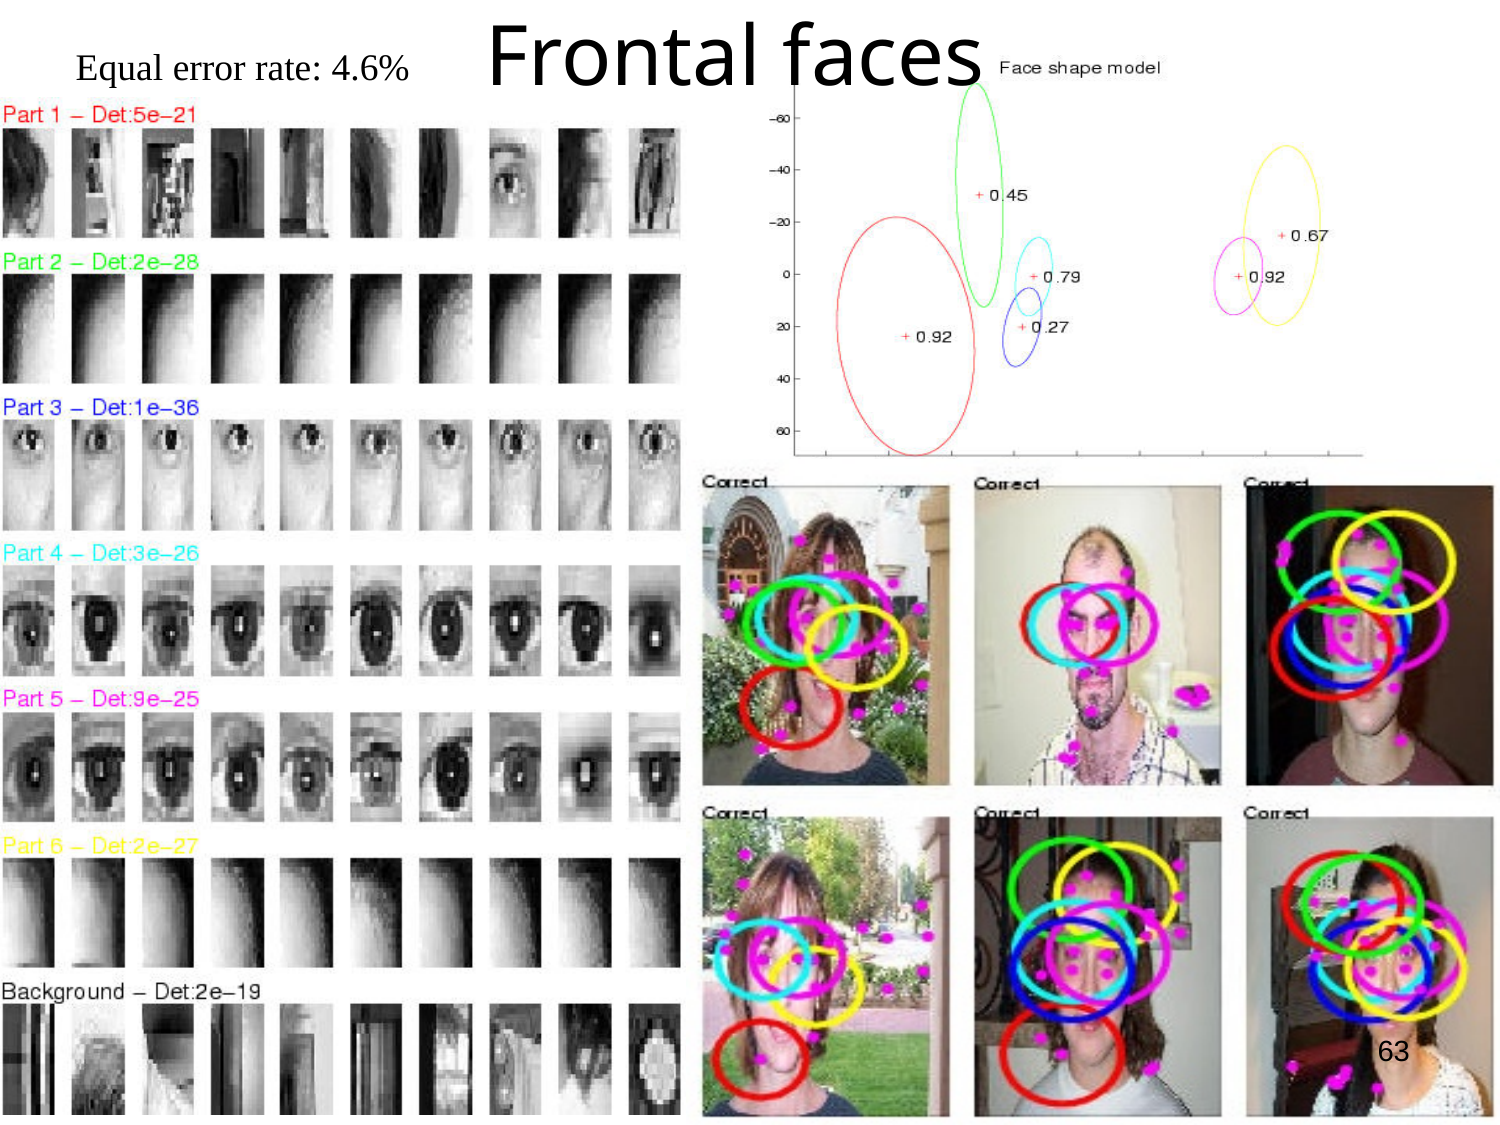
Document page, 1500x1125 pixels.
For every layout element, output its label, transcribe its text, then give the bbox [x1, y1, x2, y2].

text_box Frontal faces [157, 0, 1314, 110]
picture [0, 55, 1500, 1125]
text_box Equal error rate: 4.6% [75, 42, 411, 88]
